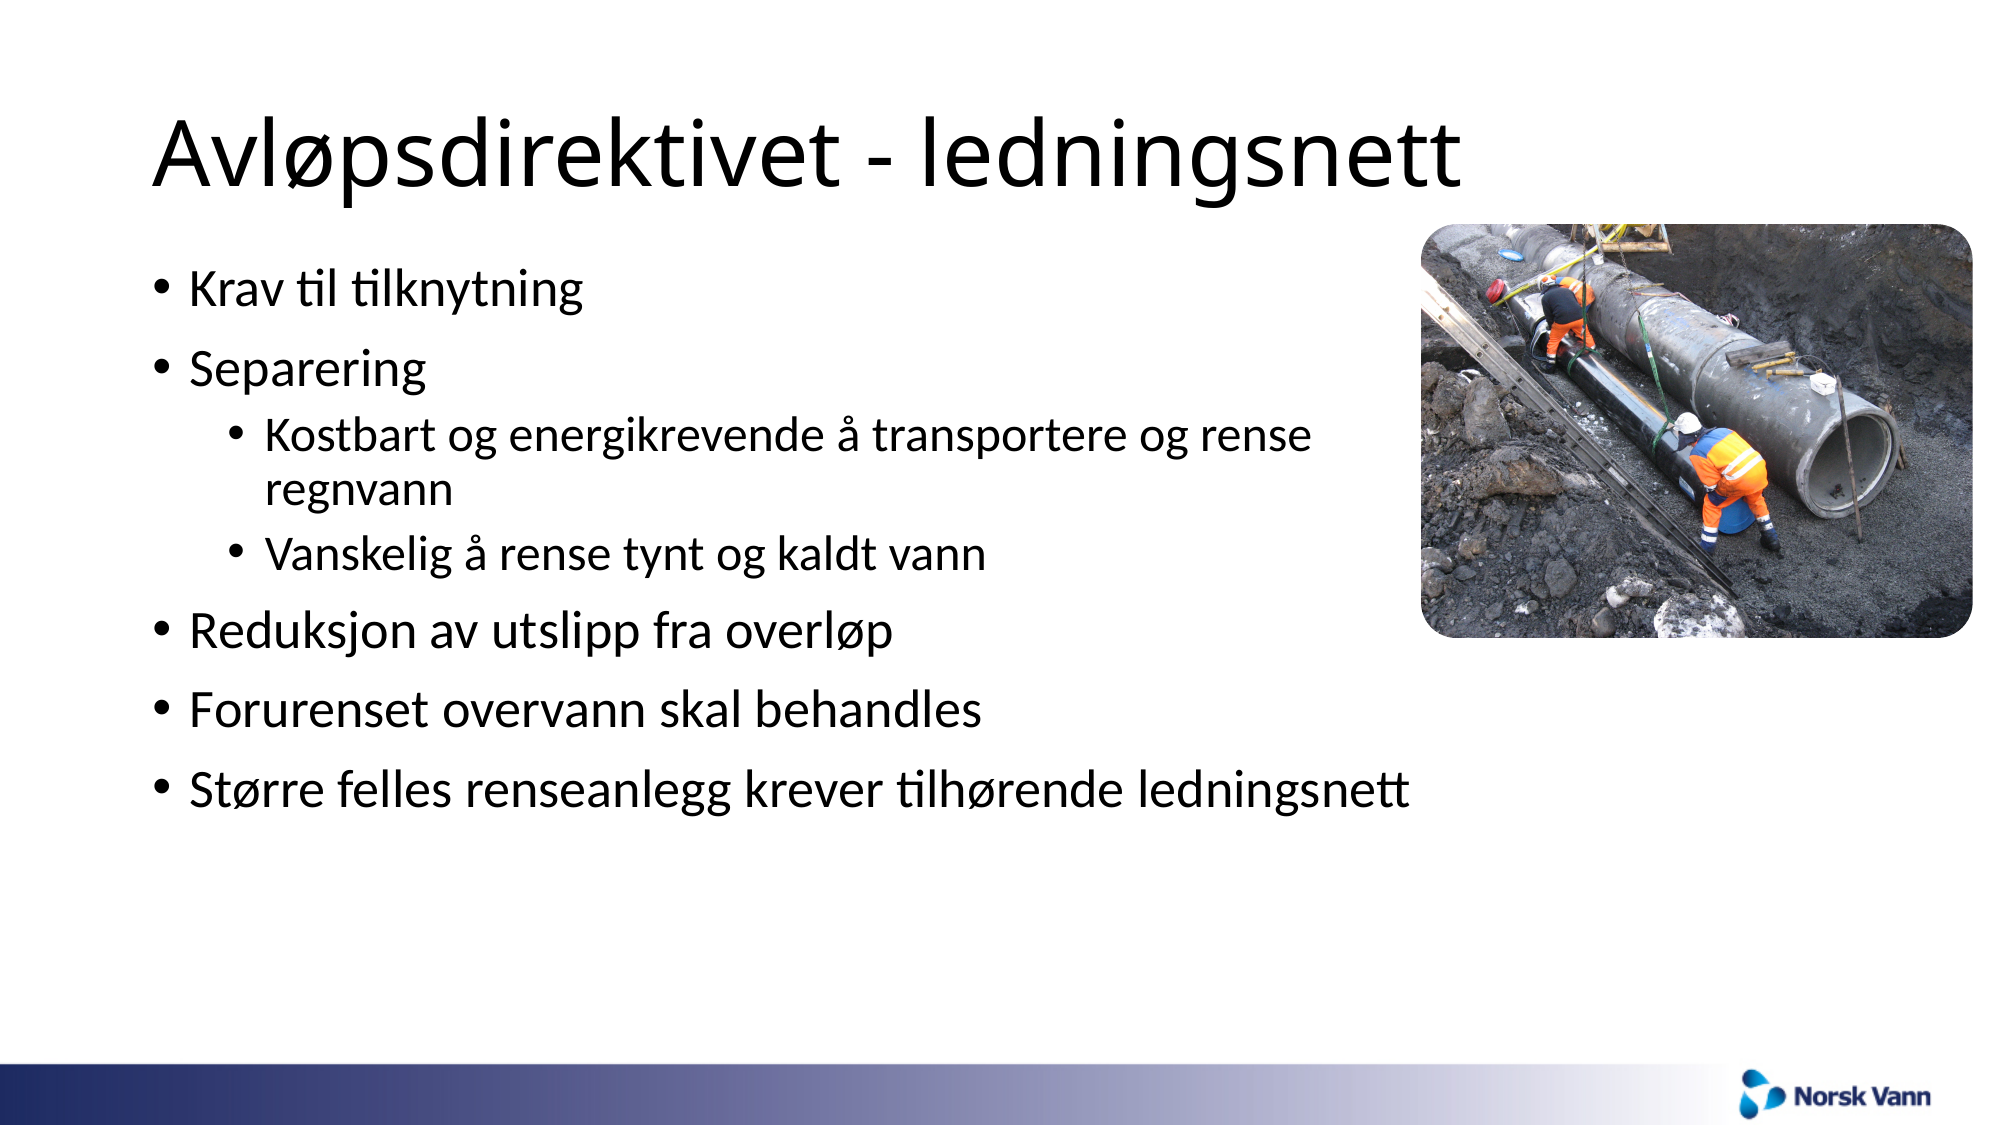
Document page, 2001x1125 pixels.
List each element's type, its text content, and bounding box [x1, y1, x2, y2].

list Krav til tilknytning Separering Kostbart og energikrevende å transportere og rense regnvann Vanskelig å rense tynt og kaldt vann Reduksjon av utslipp fra overløp Forurenset overvann skal behandles Større felles renseanlegg krever tilhørende ledningsnett [137, 252, 1525, 1066]
title Avløpsdirektivet - ledningsnett [137, 59, 1863, 252]
picture [0, 0, 2001, 1125]
